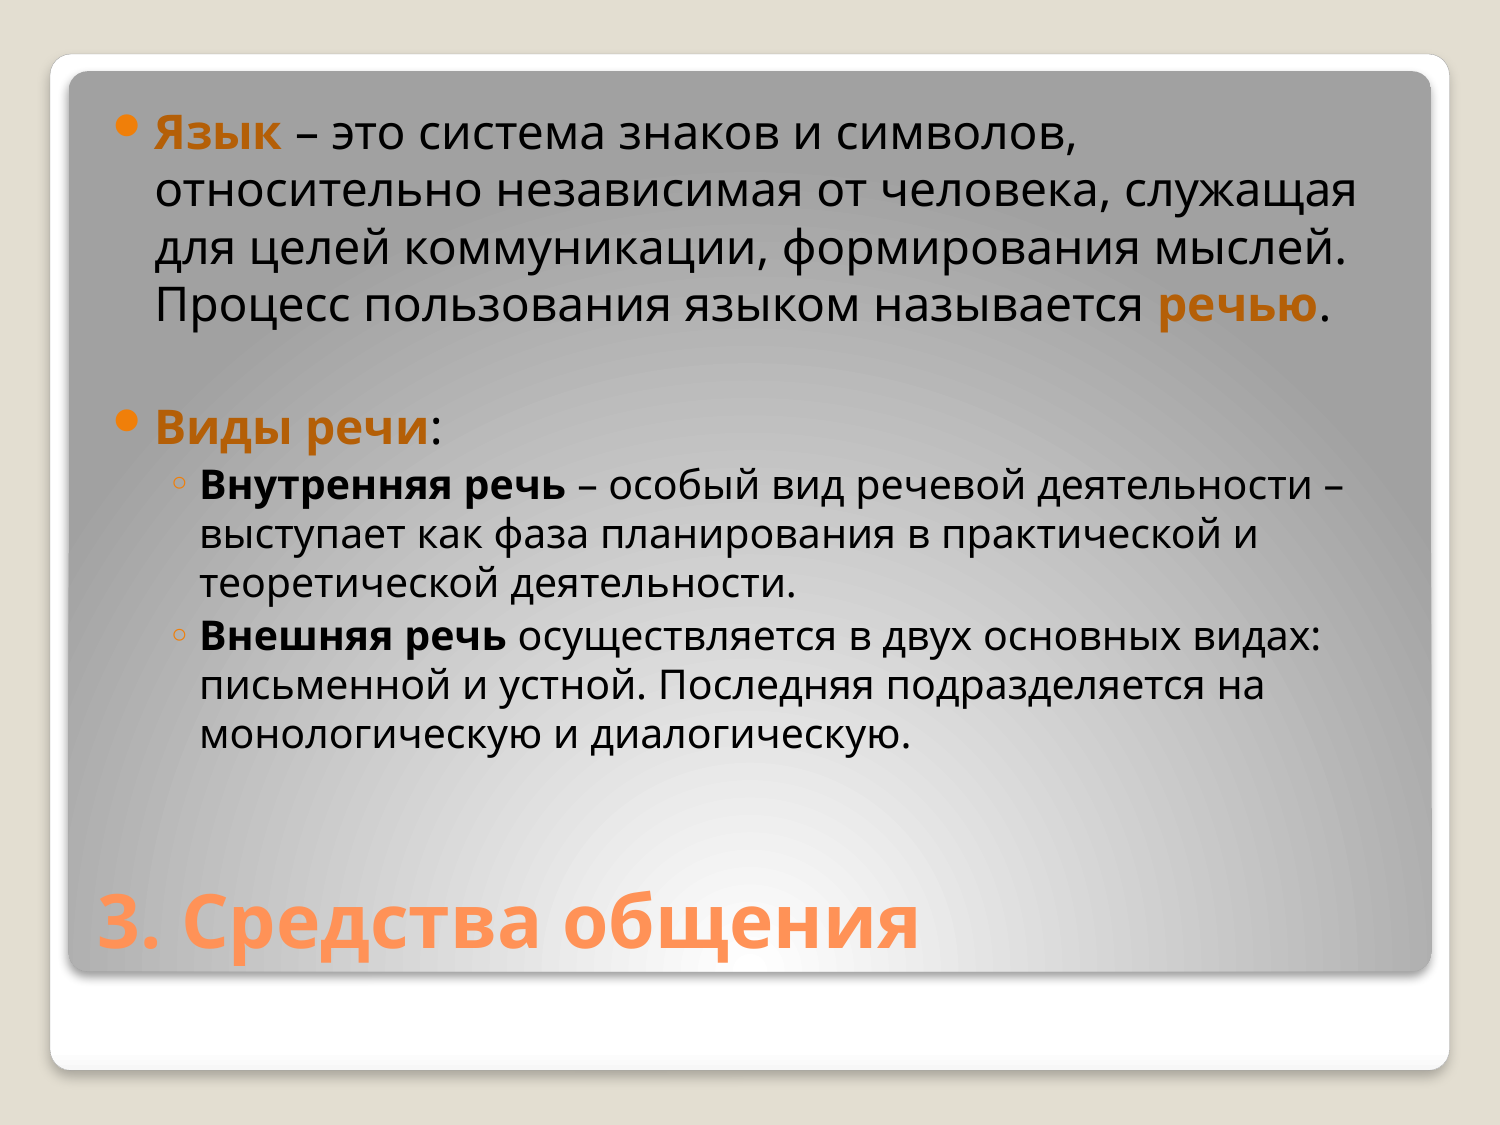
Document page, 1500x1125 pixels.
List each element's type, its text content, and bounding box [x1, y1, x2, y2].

list Язык – это система знаков и символов, относительно независимая от человека, служащая для целей коммуникации, формирования мыслей. Процесс пользования языком называется речью. Виды речи: Внутренняя речь – особый вид речевой деятельности – выступает как фаза планирования в практической и теоретической деятельности. Внешняя речь осуществляется в двух основных видах: письменной и устной. Последняя подразделяется на монологическую и диалогическую. [82, 86, 1425, 774]
title 3. Средства общения [82, 798, 1425, 972]
